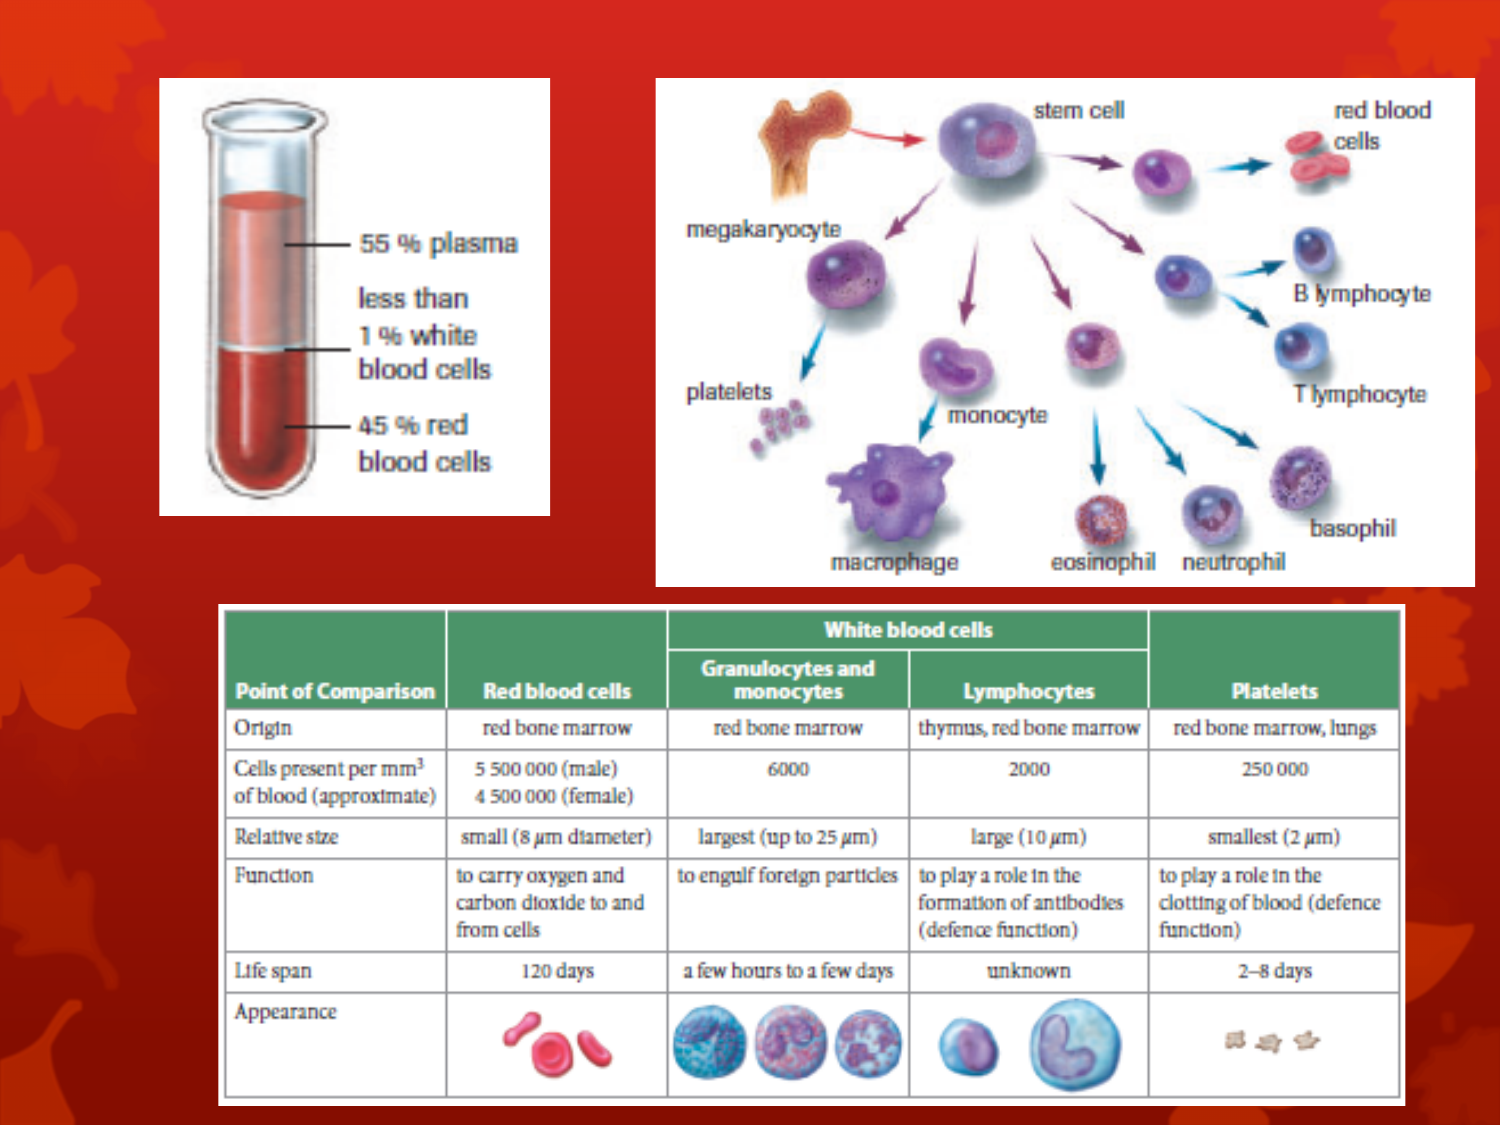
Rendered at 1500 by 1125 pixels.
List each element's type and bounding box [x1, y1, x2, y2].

list [654, 77, 1476, 587]
picture [158, 77, 551, 516]
picture [217, 603, 1406, 1107]
